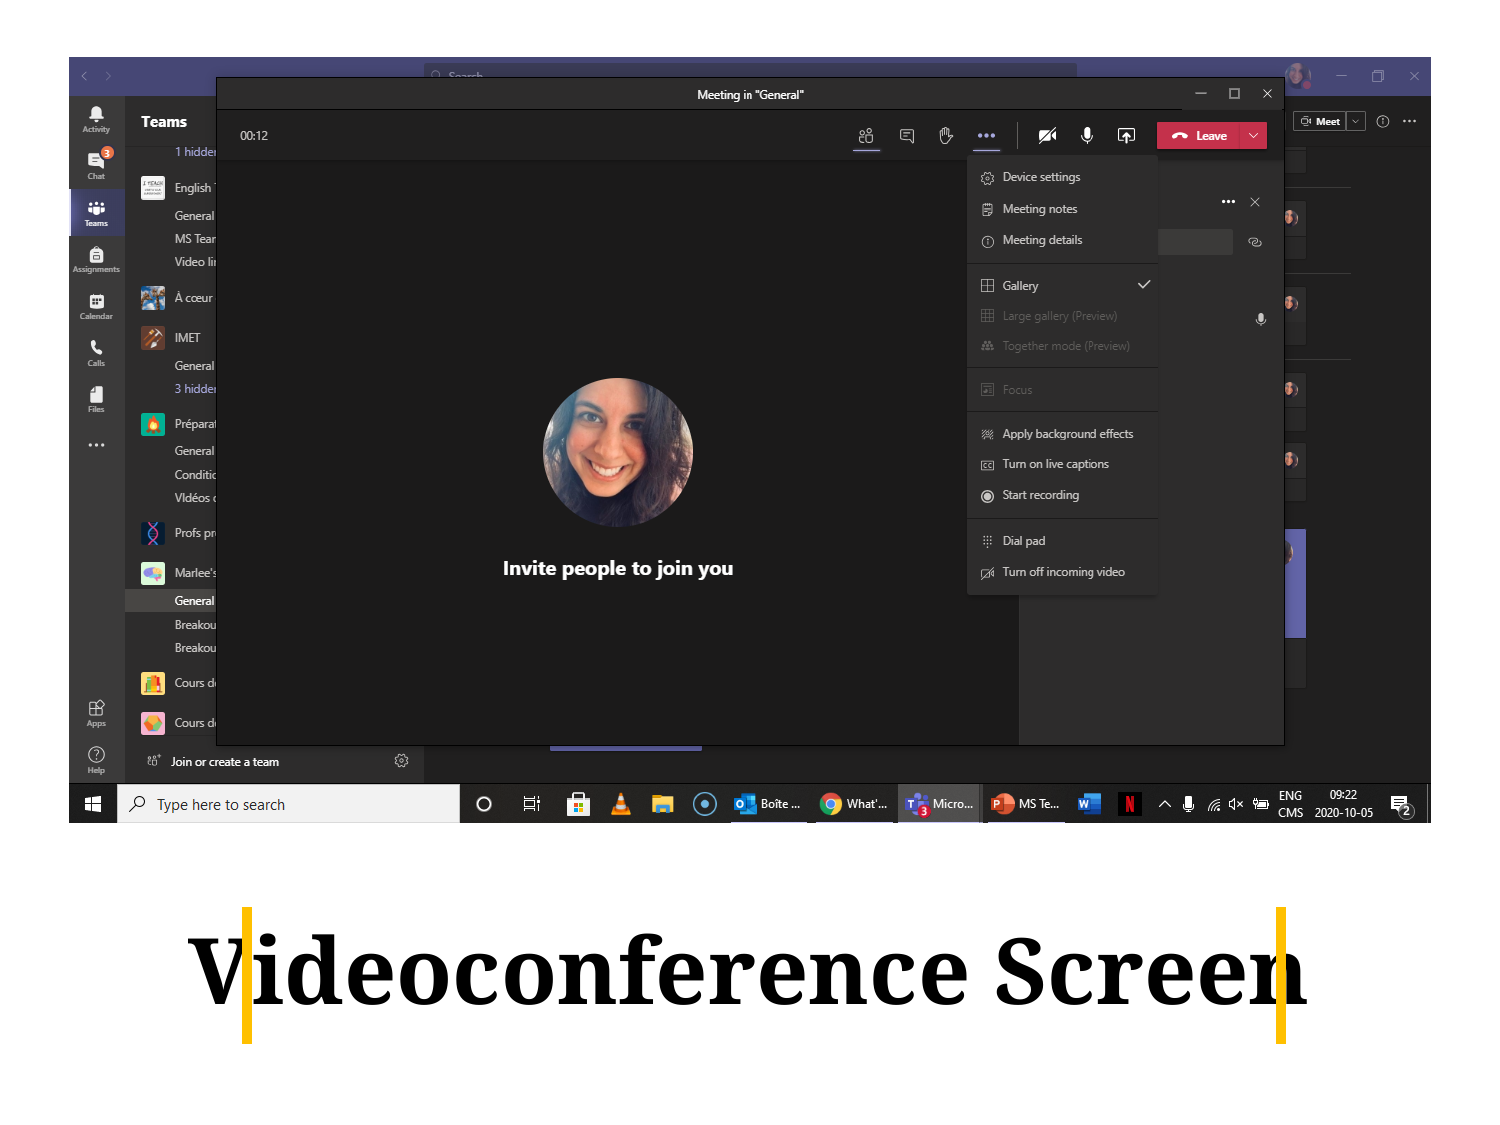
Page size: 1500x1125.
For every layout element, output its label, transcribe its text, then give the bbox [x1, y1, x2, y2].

text_box [1276, 907, 1286, 1044]
title Videoconference Screen [103, 907, 242, 1043]
picture [69, 57, 1431, 823]
title Videoconference Screen [252, 907, 1276, 1043]
title Videoconference Screen [1286, 907, 1397, 1043]
text_box [242, 907, 252, 1044]
